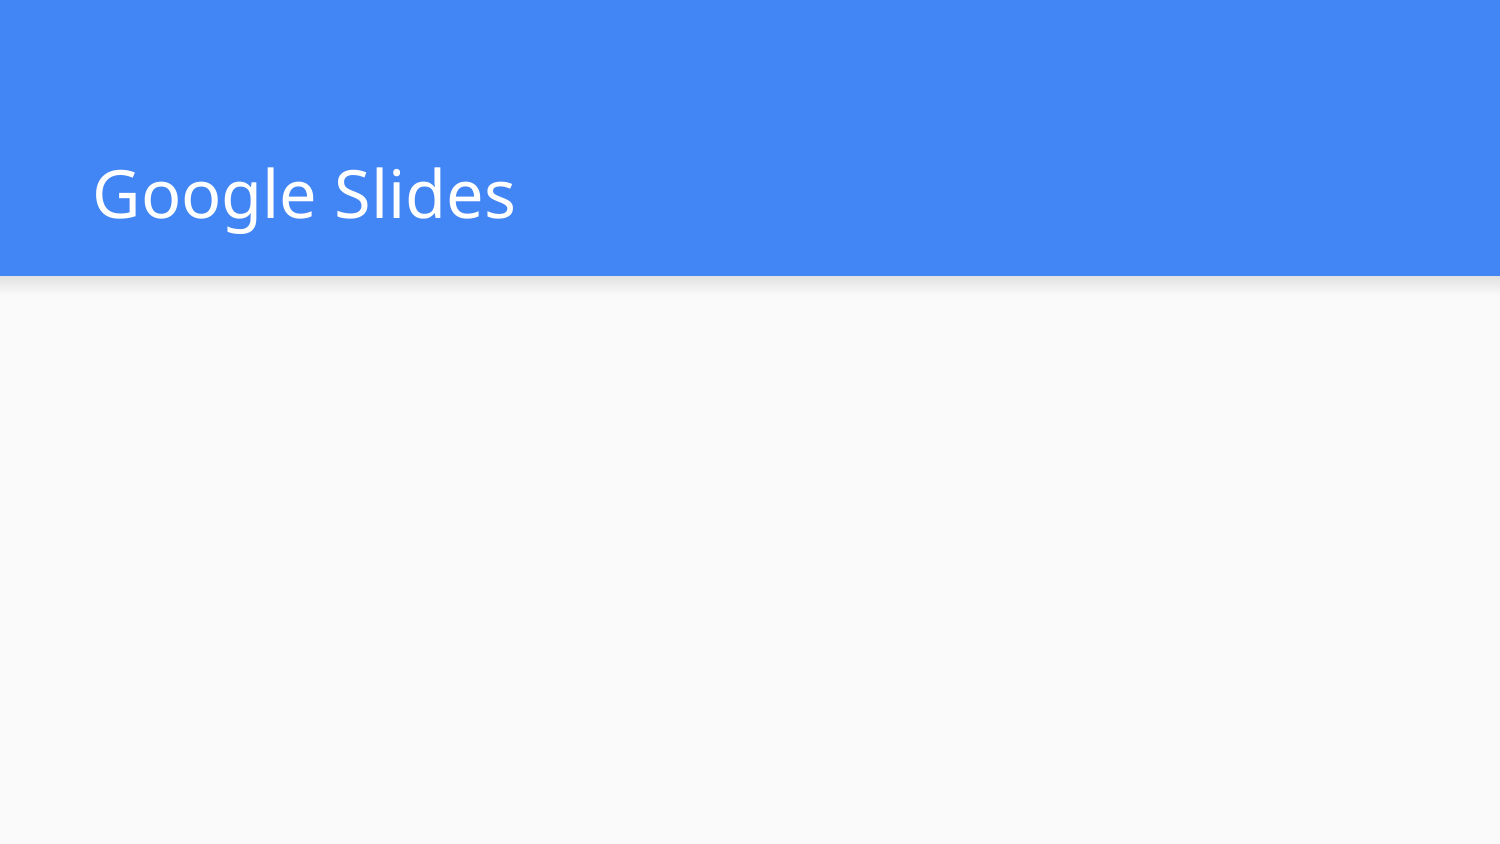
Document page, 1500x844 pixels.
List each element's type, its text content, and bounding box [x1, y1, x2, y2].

title Google Slides [77, 121, 1427, 248]
